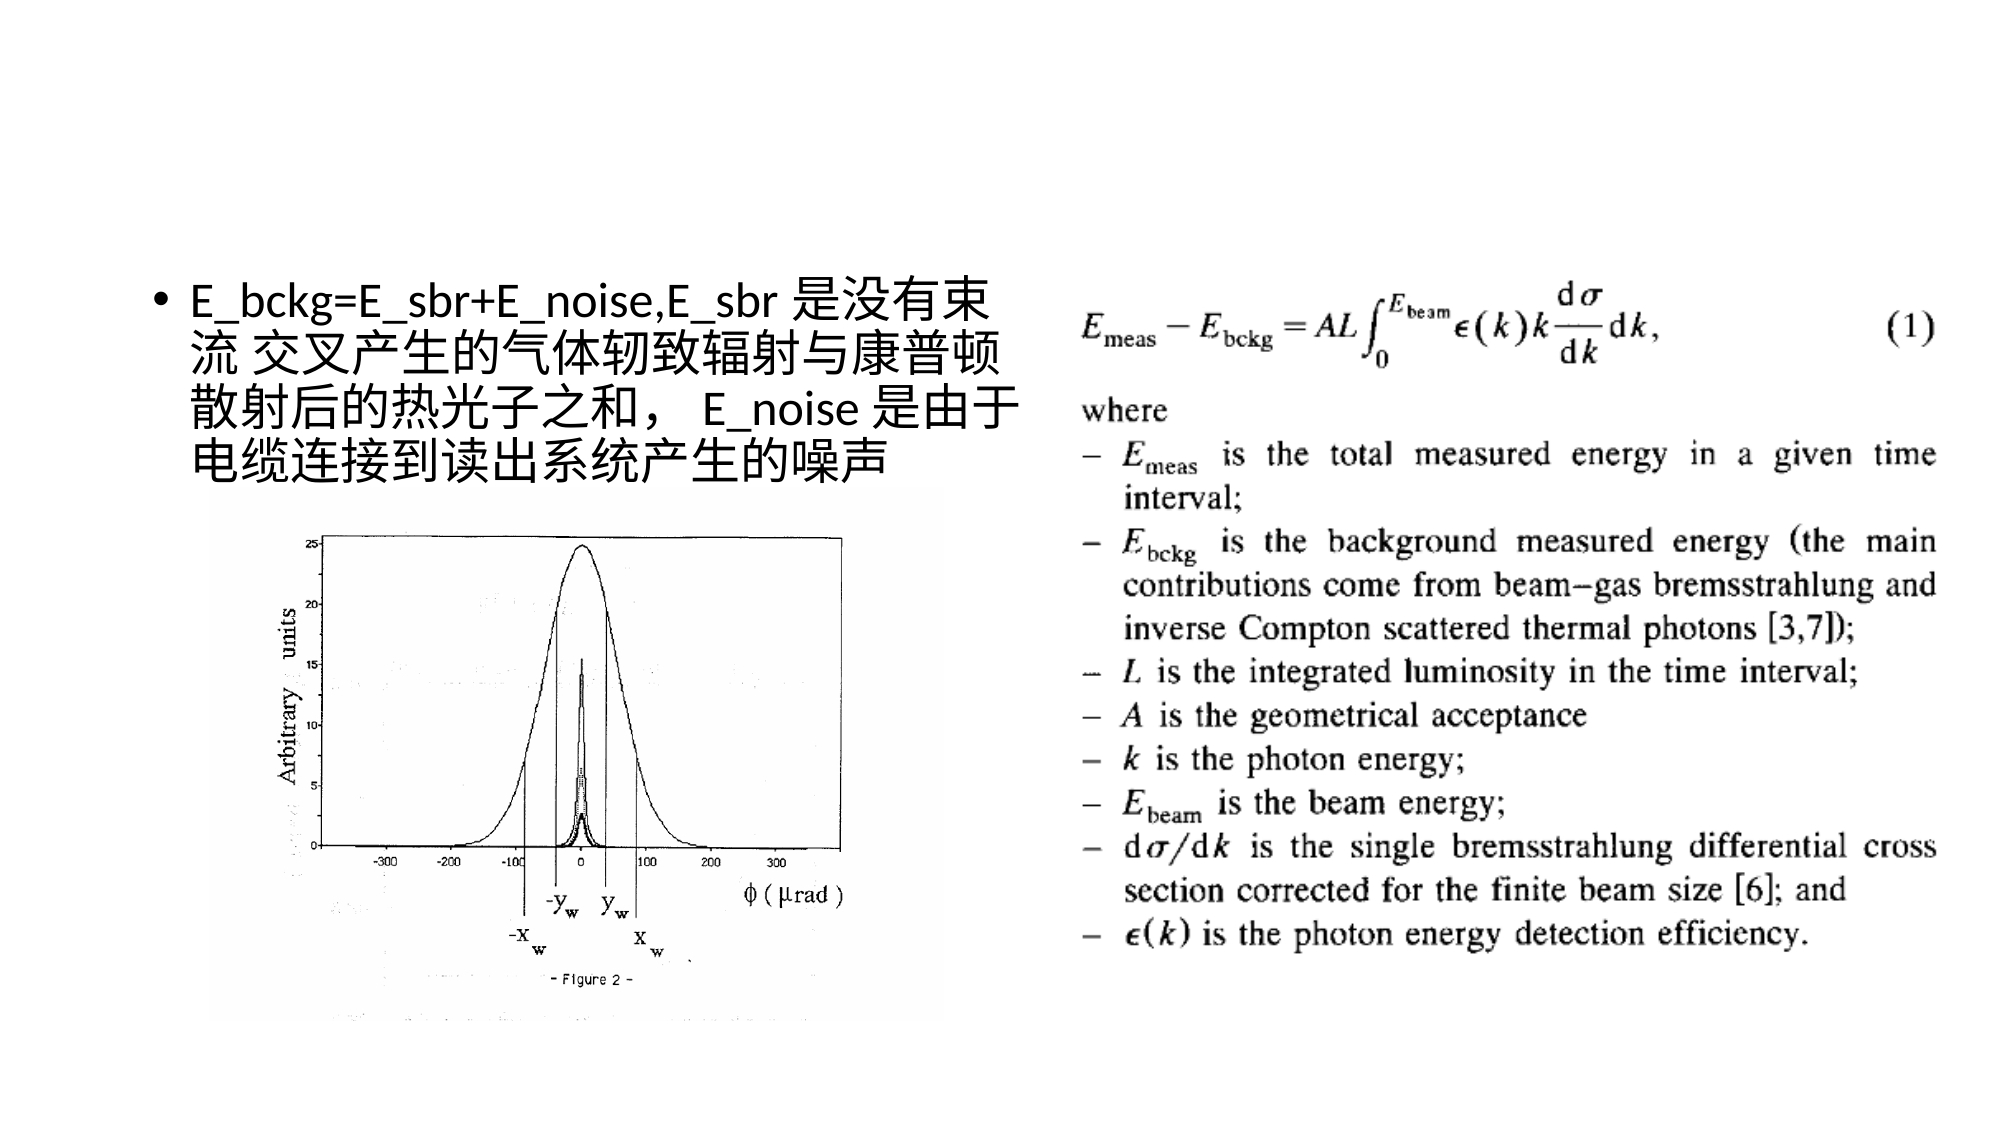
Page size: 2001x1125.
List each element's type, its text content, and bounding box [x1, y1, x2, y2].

list E_bckg=E_sbr+E_noise,E_sbr是没有束流 交叉产生的气体轫致辐射与康普顿散射后的热光子之和，E_noise是由于电缆连接到读出系统产生的噪声 [137, 266, 1046, 528]
picture [208, 487, 944, 1022]
picture [1049, 266, 1972, 958]
